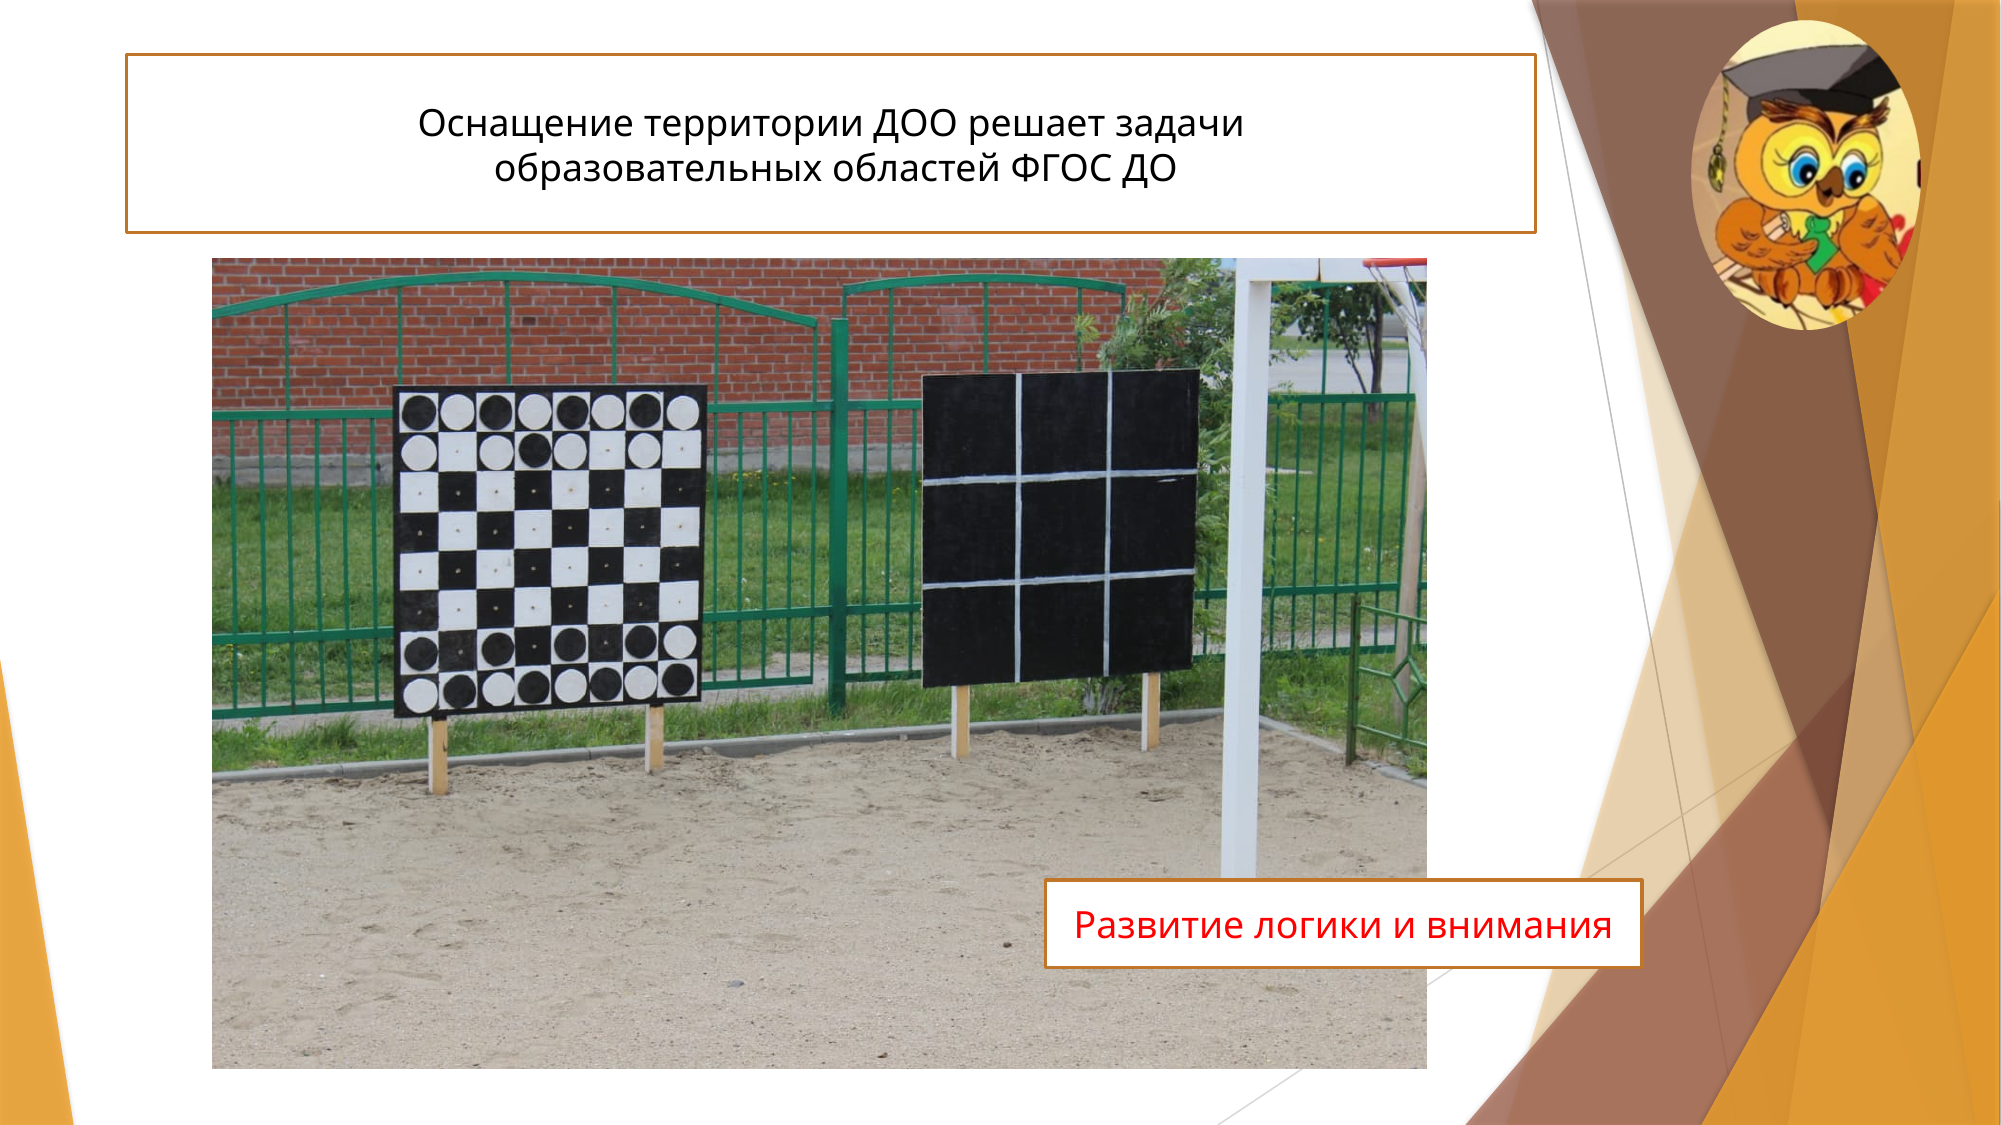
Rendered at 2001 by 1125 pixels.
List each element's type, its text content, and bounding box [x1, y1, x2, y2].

text_box Развитие логики и внимания [1432, 878, 1644, 969]
text_box Оснащение территории ДОО решает задачи образовательных областей ФГОС ДО [125, 53, 1537, 234]
picture [1691, 19, 1921, 330]
picture [211, 258, 1428, 1069]
